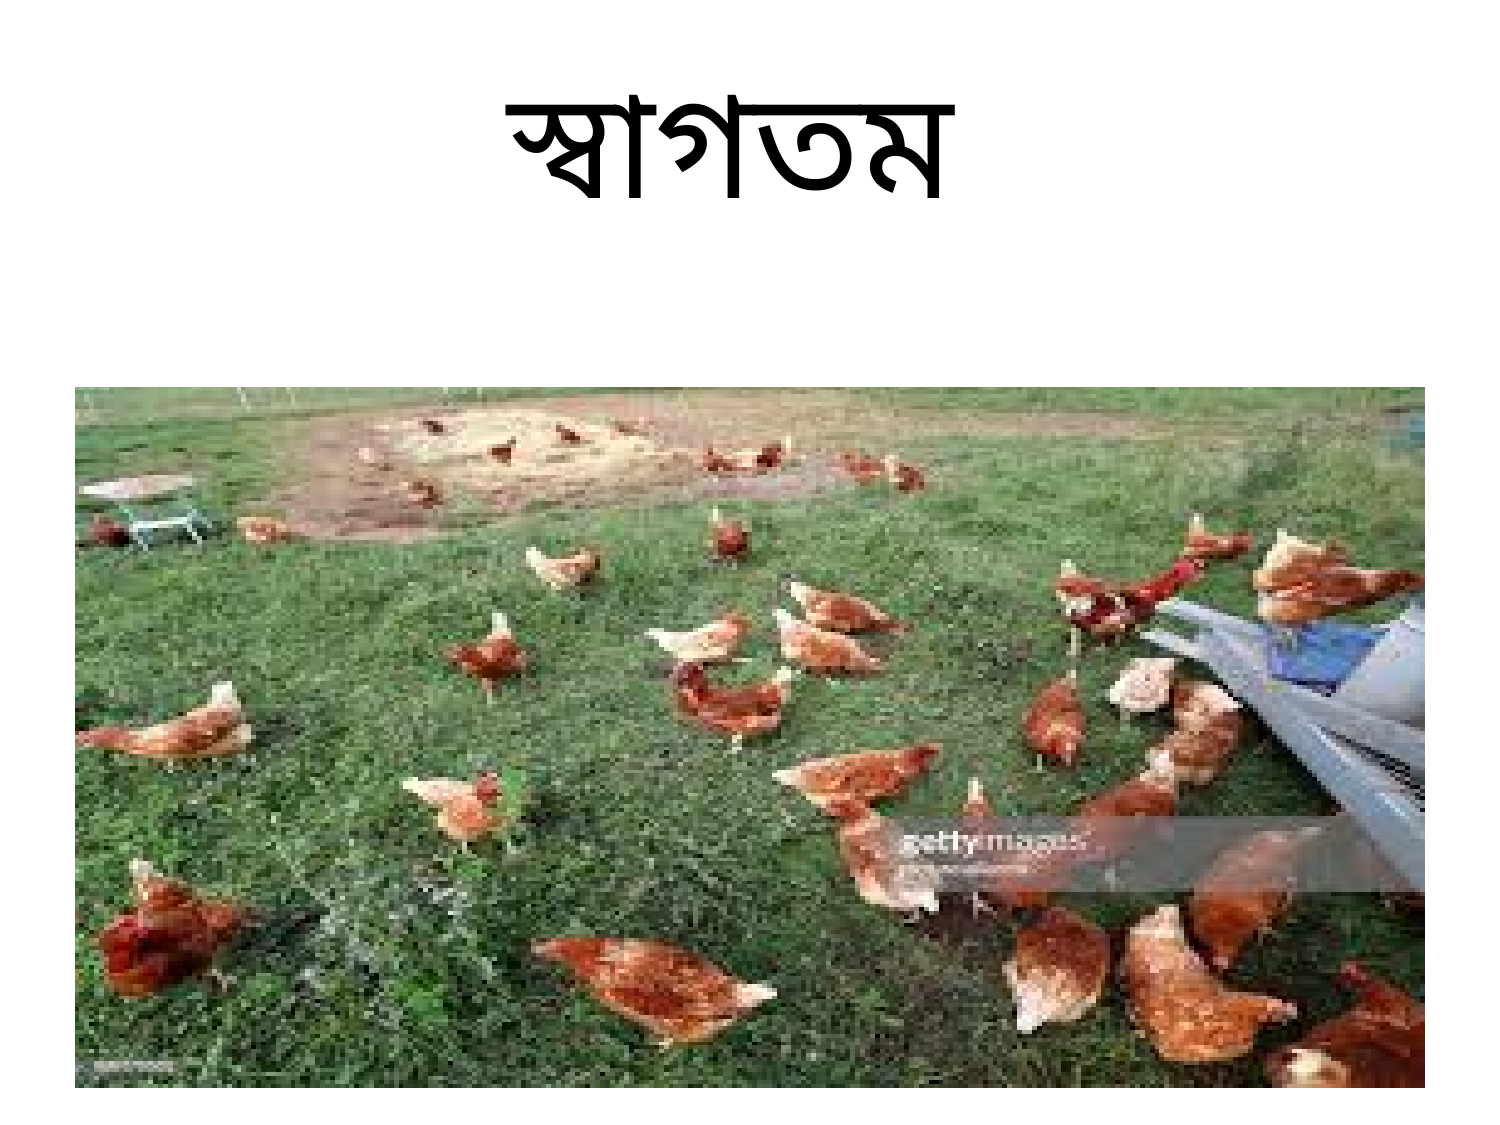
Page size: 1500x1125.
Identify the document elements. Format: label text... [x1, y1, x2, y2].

title স্বাগতম [75, 45, 1425, 233]
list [74, 387, 1426, 1088]
